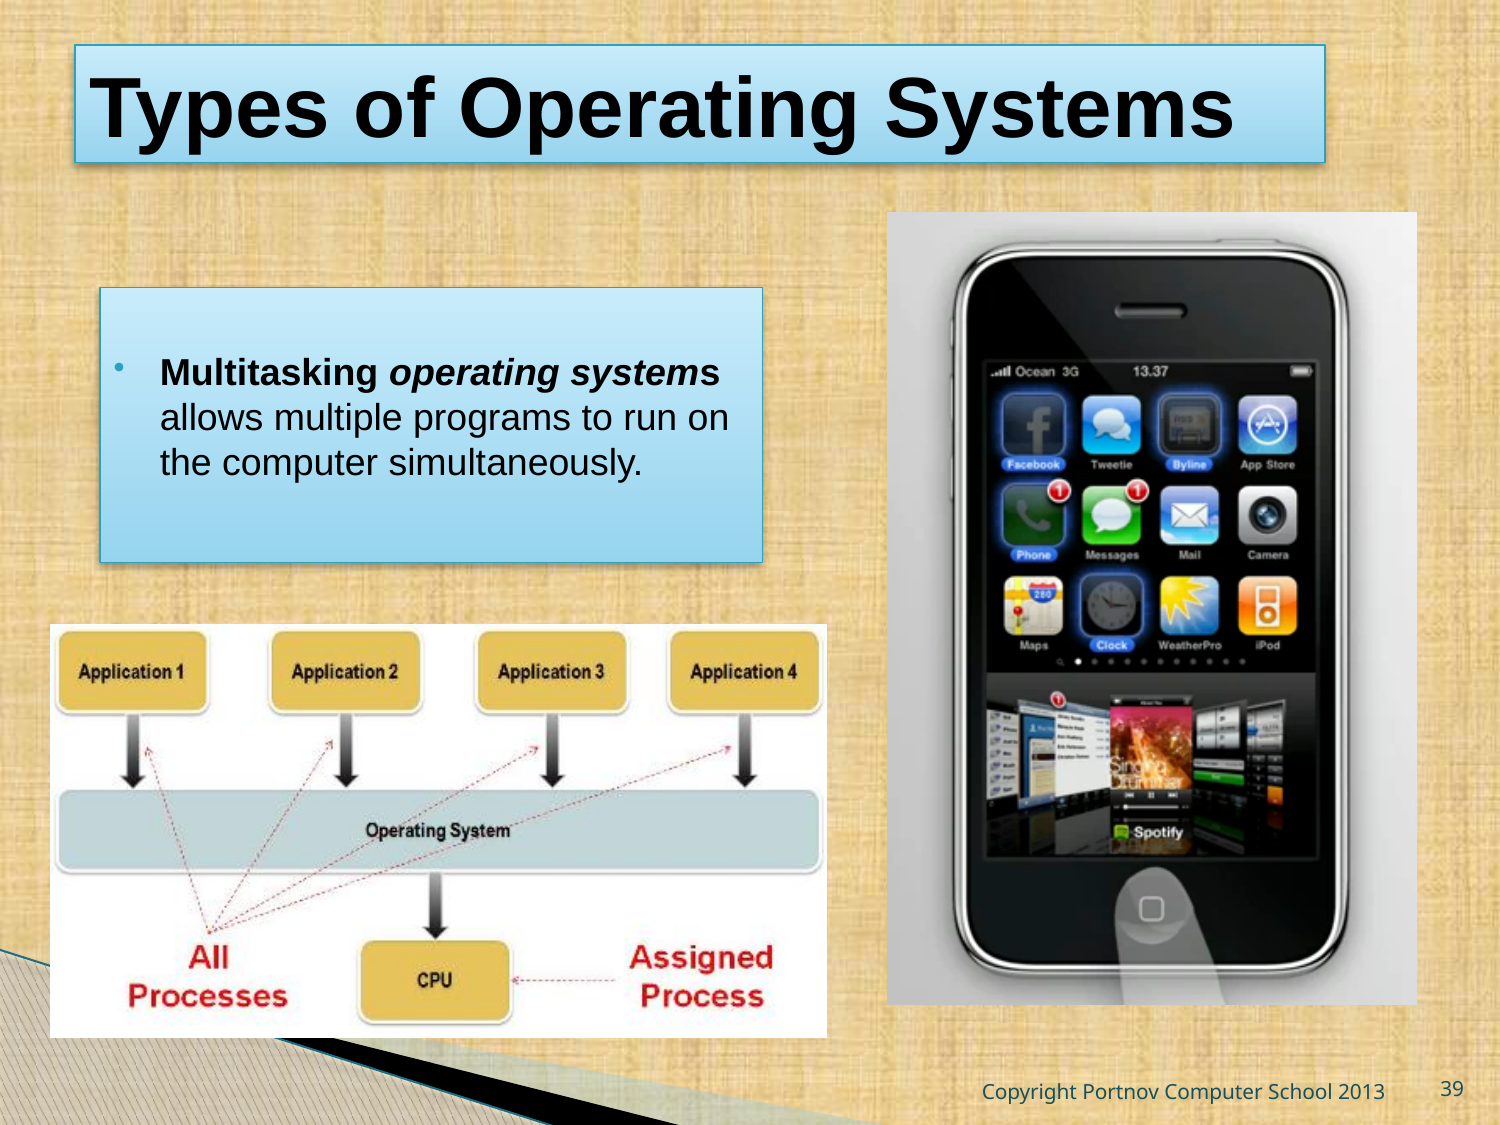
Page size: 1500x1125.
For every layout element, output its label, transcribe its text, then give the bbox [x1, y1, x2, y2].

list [887, 212, 1418, 1005]
slide_number 39 [1387, 1050, 1479, 1112]
list Multitasking operating systems allows multiple programs to run on the computer simultaneously. [99, 287, 763, 563]
footer Copyright Portnov Computer School 2013 [900, 1051, 1387, 1112]
picture [0, 0, 1500, 1125]
title Types of Operating Systems [74, 44, 1326, 163]
